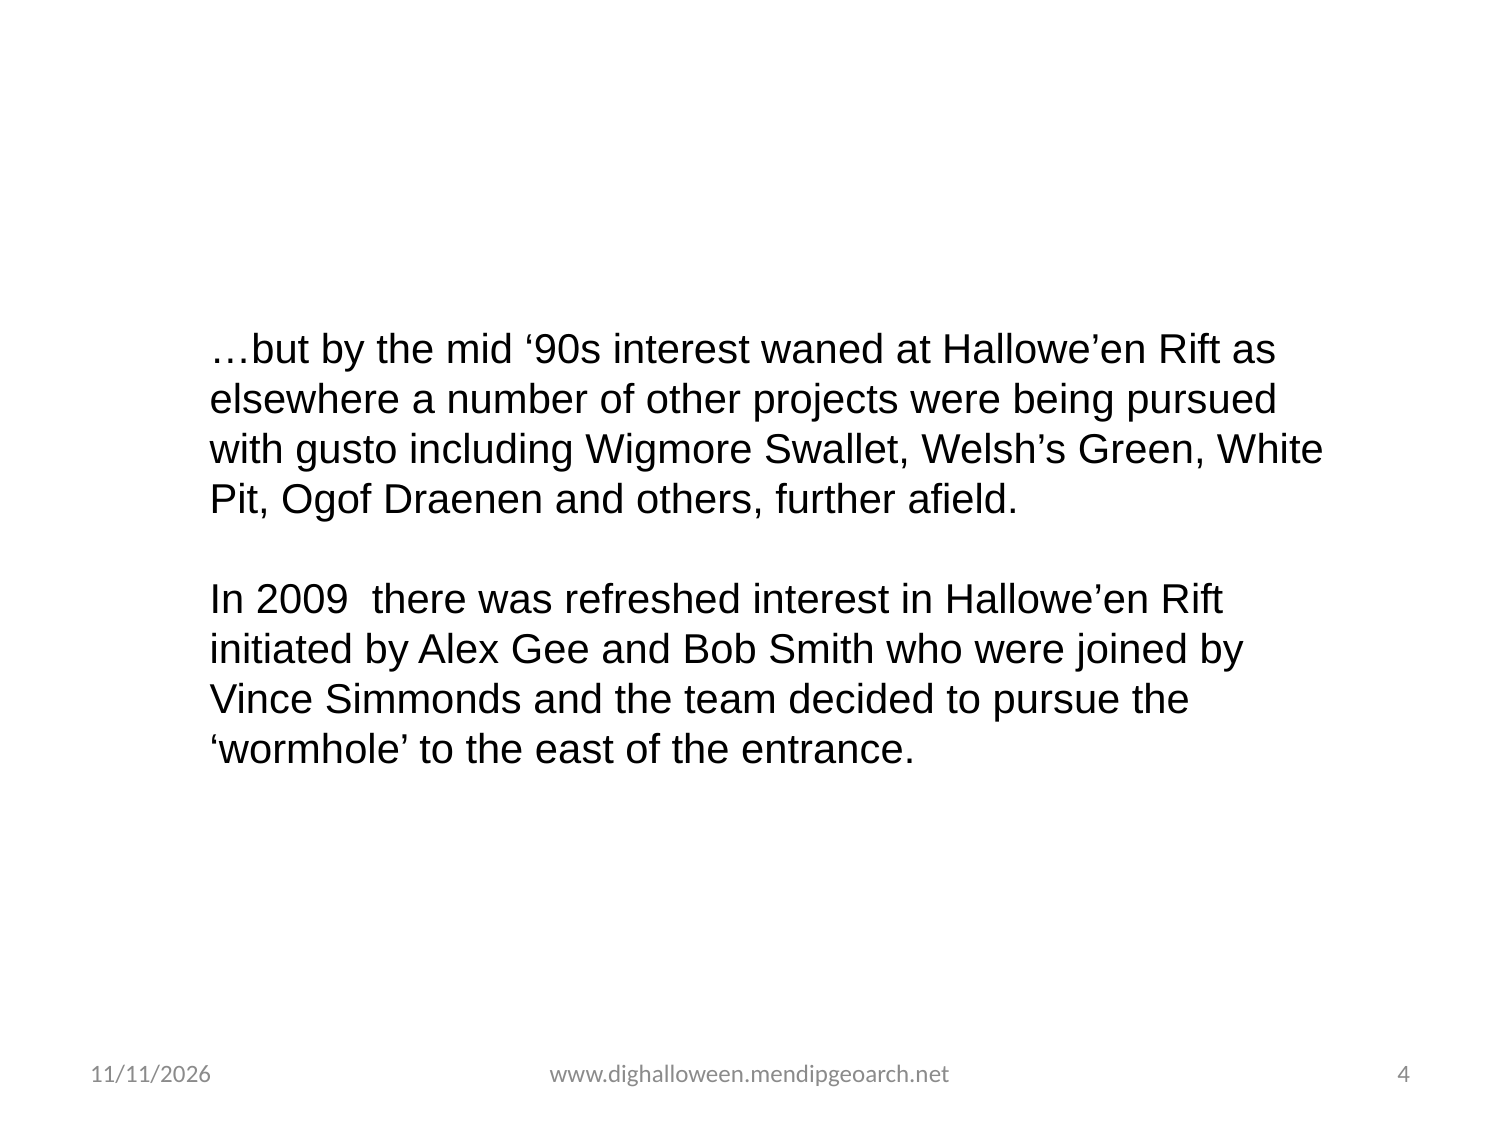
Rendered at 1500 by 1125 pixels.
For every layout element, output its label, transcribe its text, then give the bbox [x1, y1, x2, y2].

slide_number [75, 1042, 425, 1103]
slide_number 4 [1074, 1042, 1425, 1103]
footer www.dighalloween.mendipgeoarch.net [512, 1042, 988, 1103]
text_box …but by the mid ‘90s interest waned at Hallowe’en Rift as elsewhere a number of other projects were being pursued with gusto including Wigmore Swallet, Welsh’s Green, White Pit, Ogof Draenen and others, further afield. In 2009 there was refreshed interest in Hallowe’en Rift initiated by Alex Gee and Bob Smith who were joined by Vince Simmonds and the team decided to pursue the ‘wormhole’ to the east of the entrance. [194, 314, 1341, 780]
